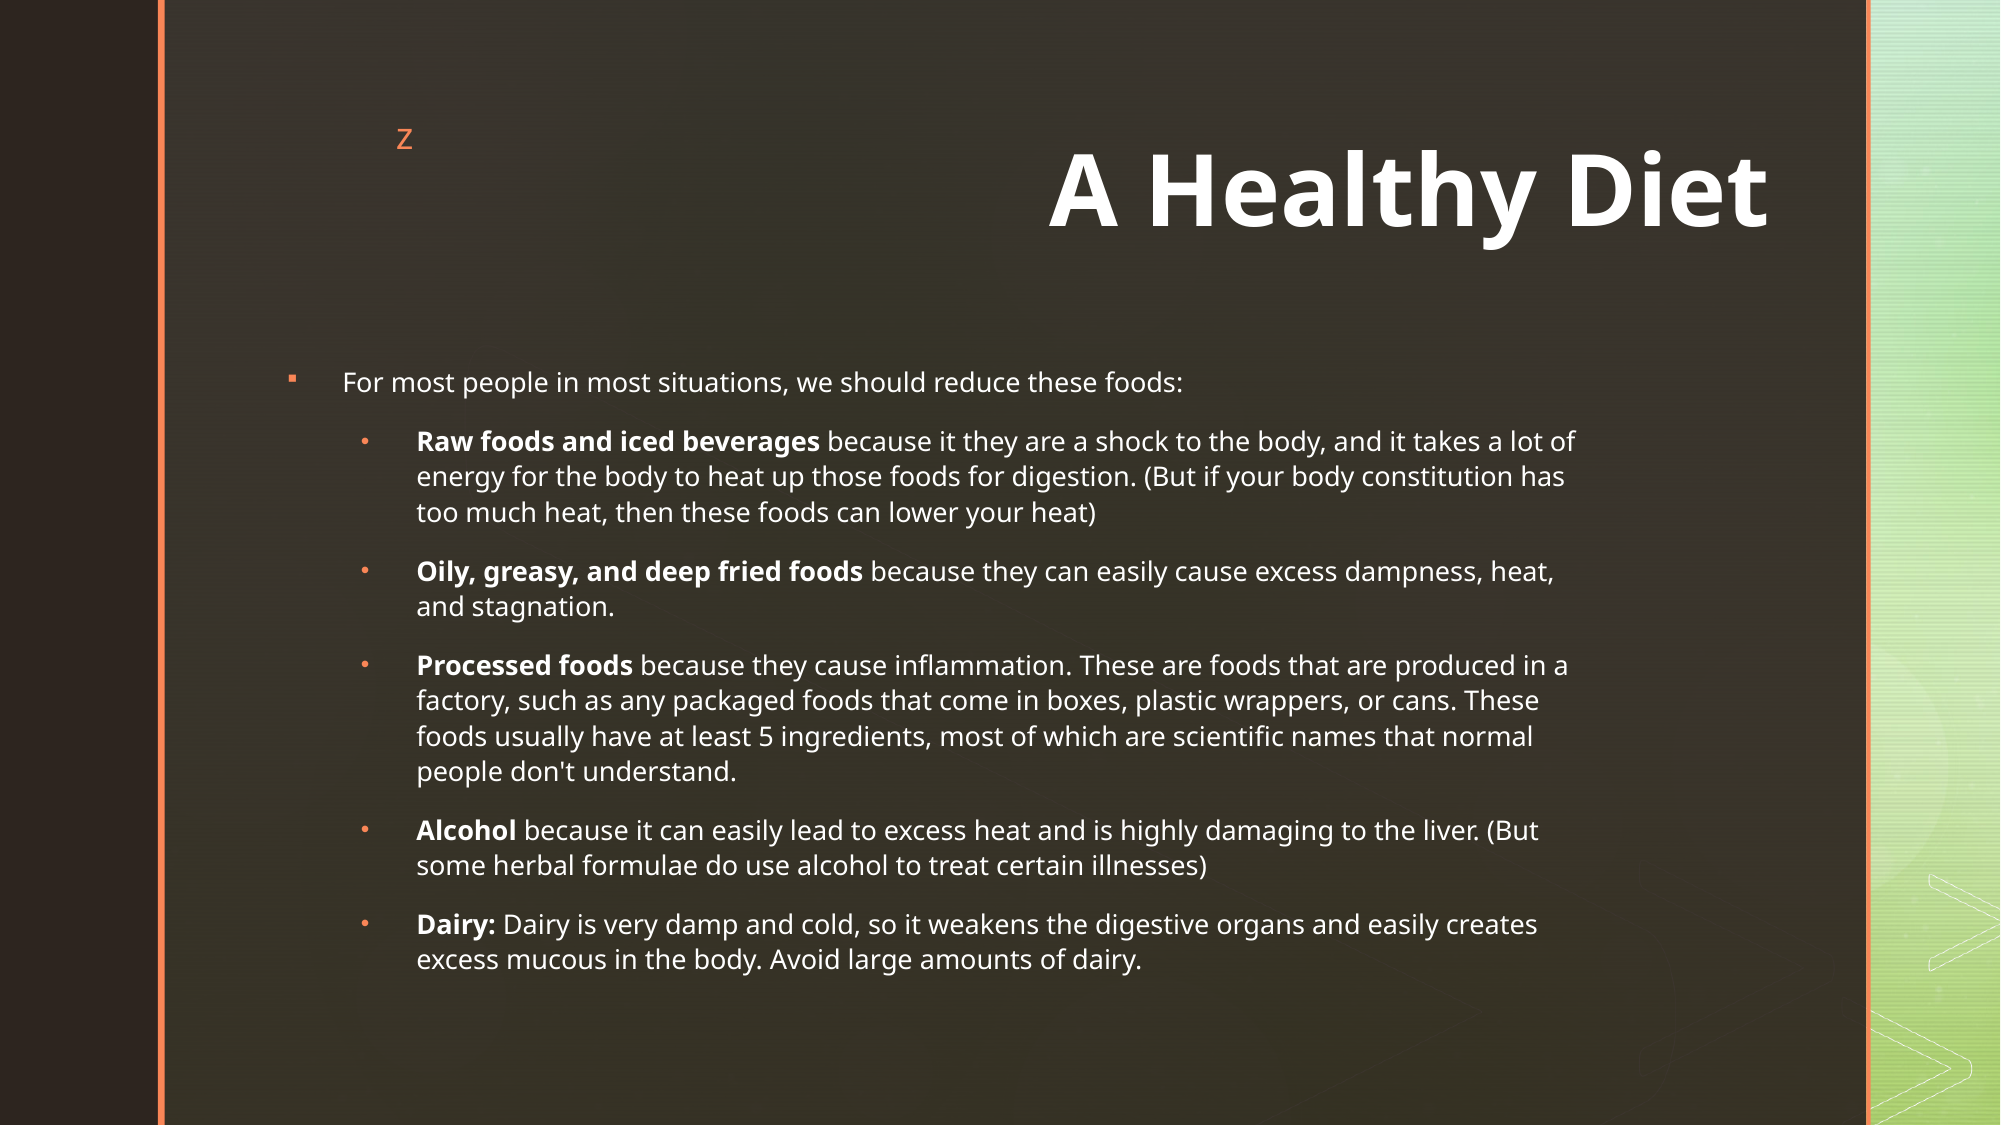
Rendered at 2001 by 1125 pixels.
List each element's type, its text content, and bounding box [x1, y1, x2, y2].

list For most people in most situations, we should reduce these foods: Raw foods and iced beverages because it they are a shock to the body, and it takes a lot of energy for the body to heat up those foods for digestion. (But if your body constitution has too much heat, then these foods can lower your heat) Oily, greasy, and deep fried foods because they can easily cause excess dampness, heat, and stagnation. Processed foods because they cause inflammation. These are foods that are produced in a factory, such as any packaged foods that come in boxes, plastic wrappers, or cans. These foods usually have at least 5 ingredients, most of which are scientific names that normal people don't understand. Alcohol because it can easily lead to excess heat and is highly damaging to the liver. (But some herbal formulae do use alcohol to treat certain illnesses) Dairy: Dairy is very damp and cold, so it weakens the digestive organs and easily creates excess mucous in the body. Avoid large amounts of dairy. [270, 345, 1607, 993]
picture [1871, 0, 2001, 1125]
title A Healthy Diet [375, 132, 1786, 310]
